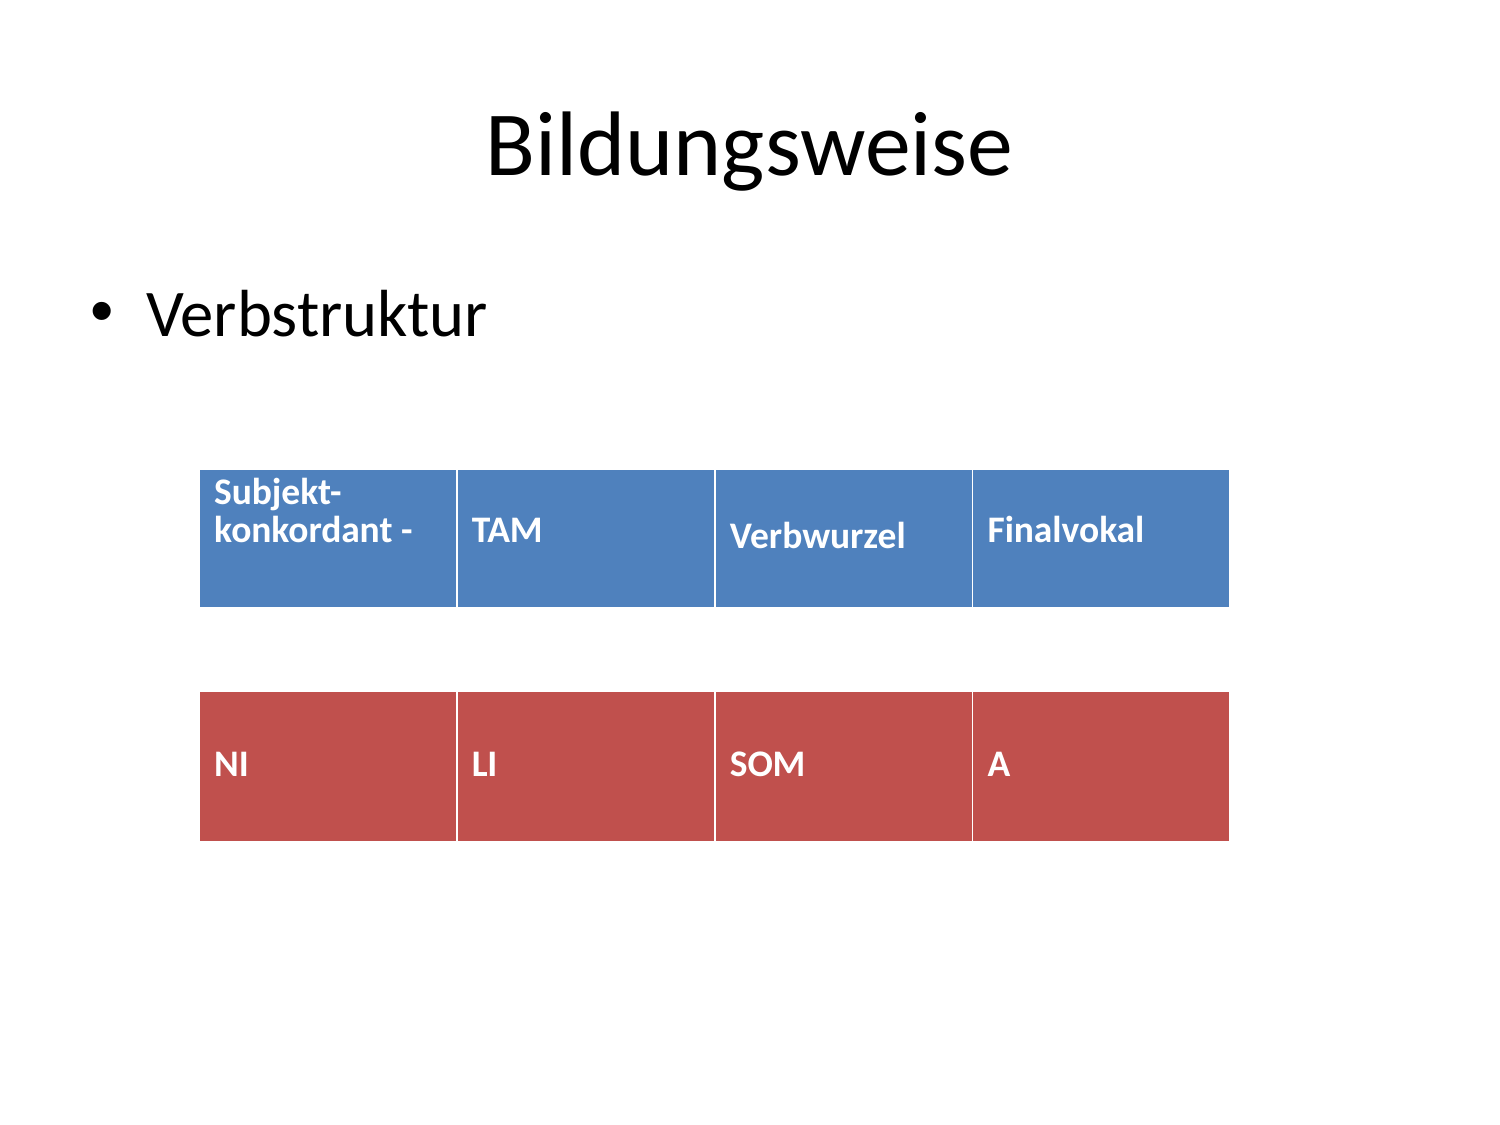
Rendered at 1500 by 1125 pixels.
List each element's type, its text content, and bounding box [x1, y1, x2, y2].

table_header SOM [716, 692, 972, 841]
table_header LI [458, 692, 714, 841]
table_header Verbwurzel [716, 470, 972, 607]
list Verbstruktur [75, 262, 1425, 1005]
table_header NI [200, 692, 456, 841]
table_header TAM [458, 470, 714, 607]
title Bildungsweise [75, 45, 1425, 233]
table_header Subjekt-konkordant - [200, 470, 456, 607]
table_header Finalvokal [973, 470, 1229, 607]
table_header A [973, 692, 1229, 841]
